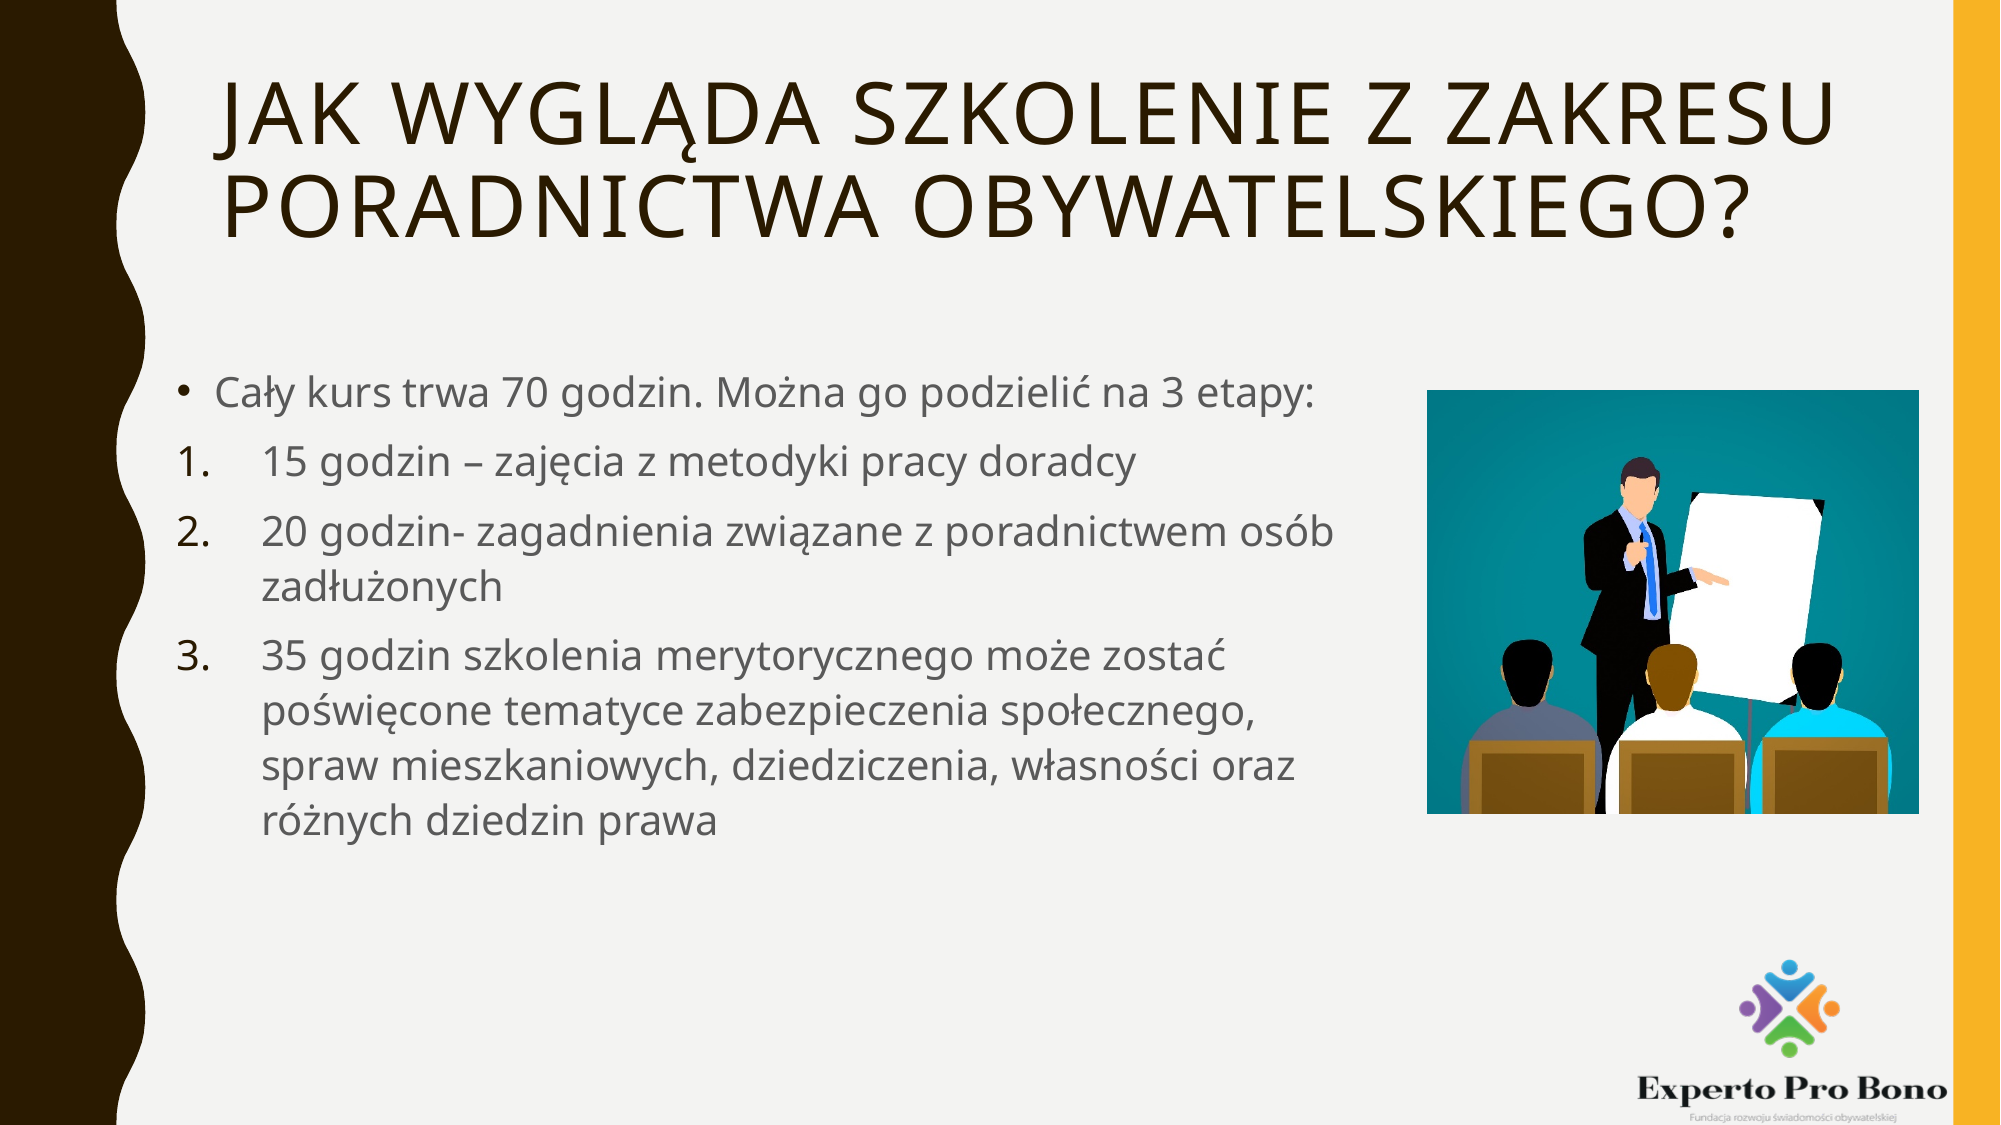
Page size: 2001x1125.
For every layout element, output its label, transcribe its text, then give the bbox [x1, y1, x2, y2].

title Jak wygląda szkolenie z zakresu poradnictwa obywatelskiego? [205, 62, 1875, 308]
picture [1560, 944, 2000, 1125]
picture [1426, 390, 1919, 814]
list Cały kurs trwa 70 godzin. Można go podzielić na 3 etapy: 15 godzin – zajęcia z metodyki pracy doradcy 20 godzin- zagadnienia związane z poradnictwem osób zadłużonych 35 godzin szkolenia merytorycznego może zostać poświęcone tematyce zabezpieczenia społecznego, spraw mieszkaniowych, dziedziczenia, własności oraz różnych dziedzin prawa [161, 307, 1400, 897]
